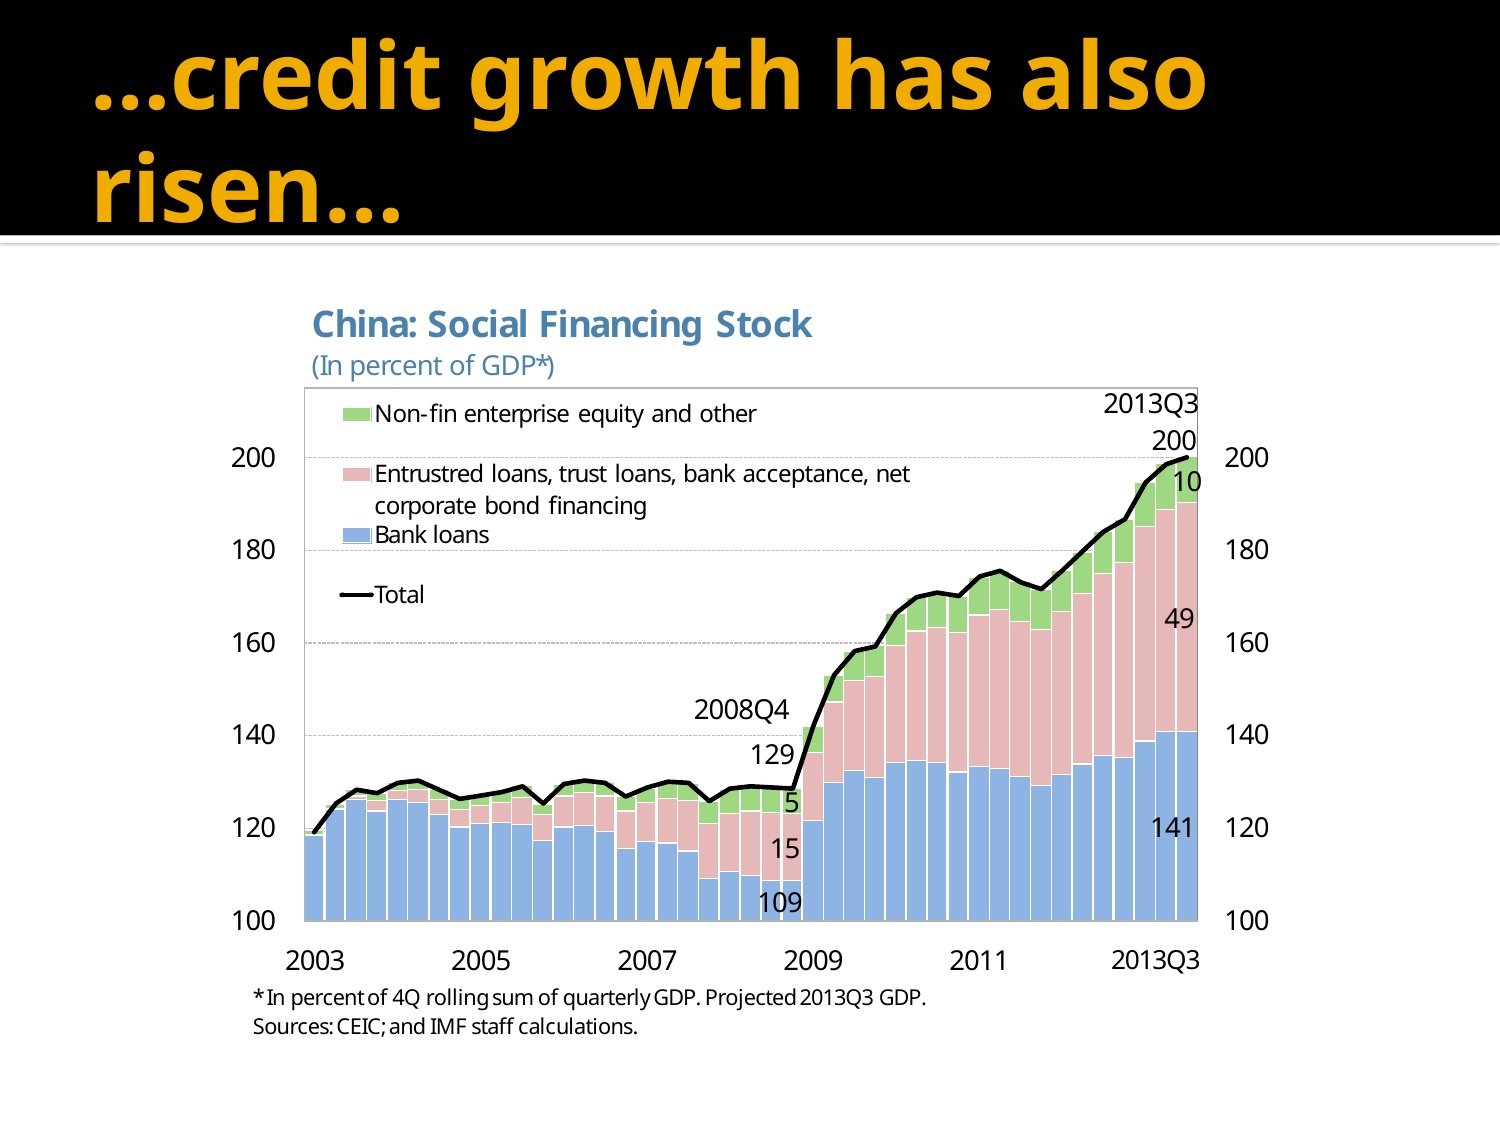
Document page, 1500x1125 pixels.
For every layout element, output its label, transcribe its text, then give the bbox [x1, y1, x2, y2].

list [228, 291, 1272, 1050]
title …credit growth has also risen… [75, 25, 1425, 231]
